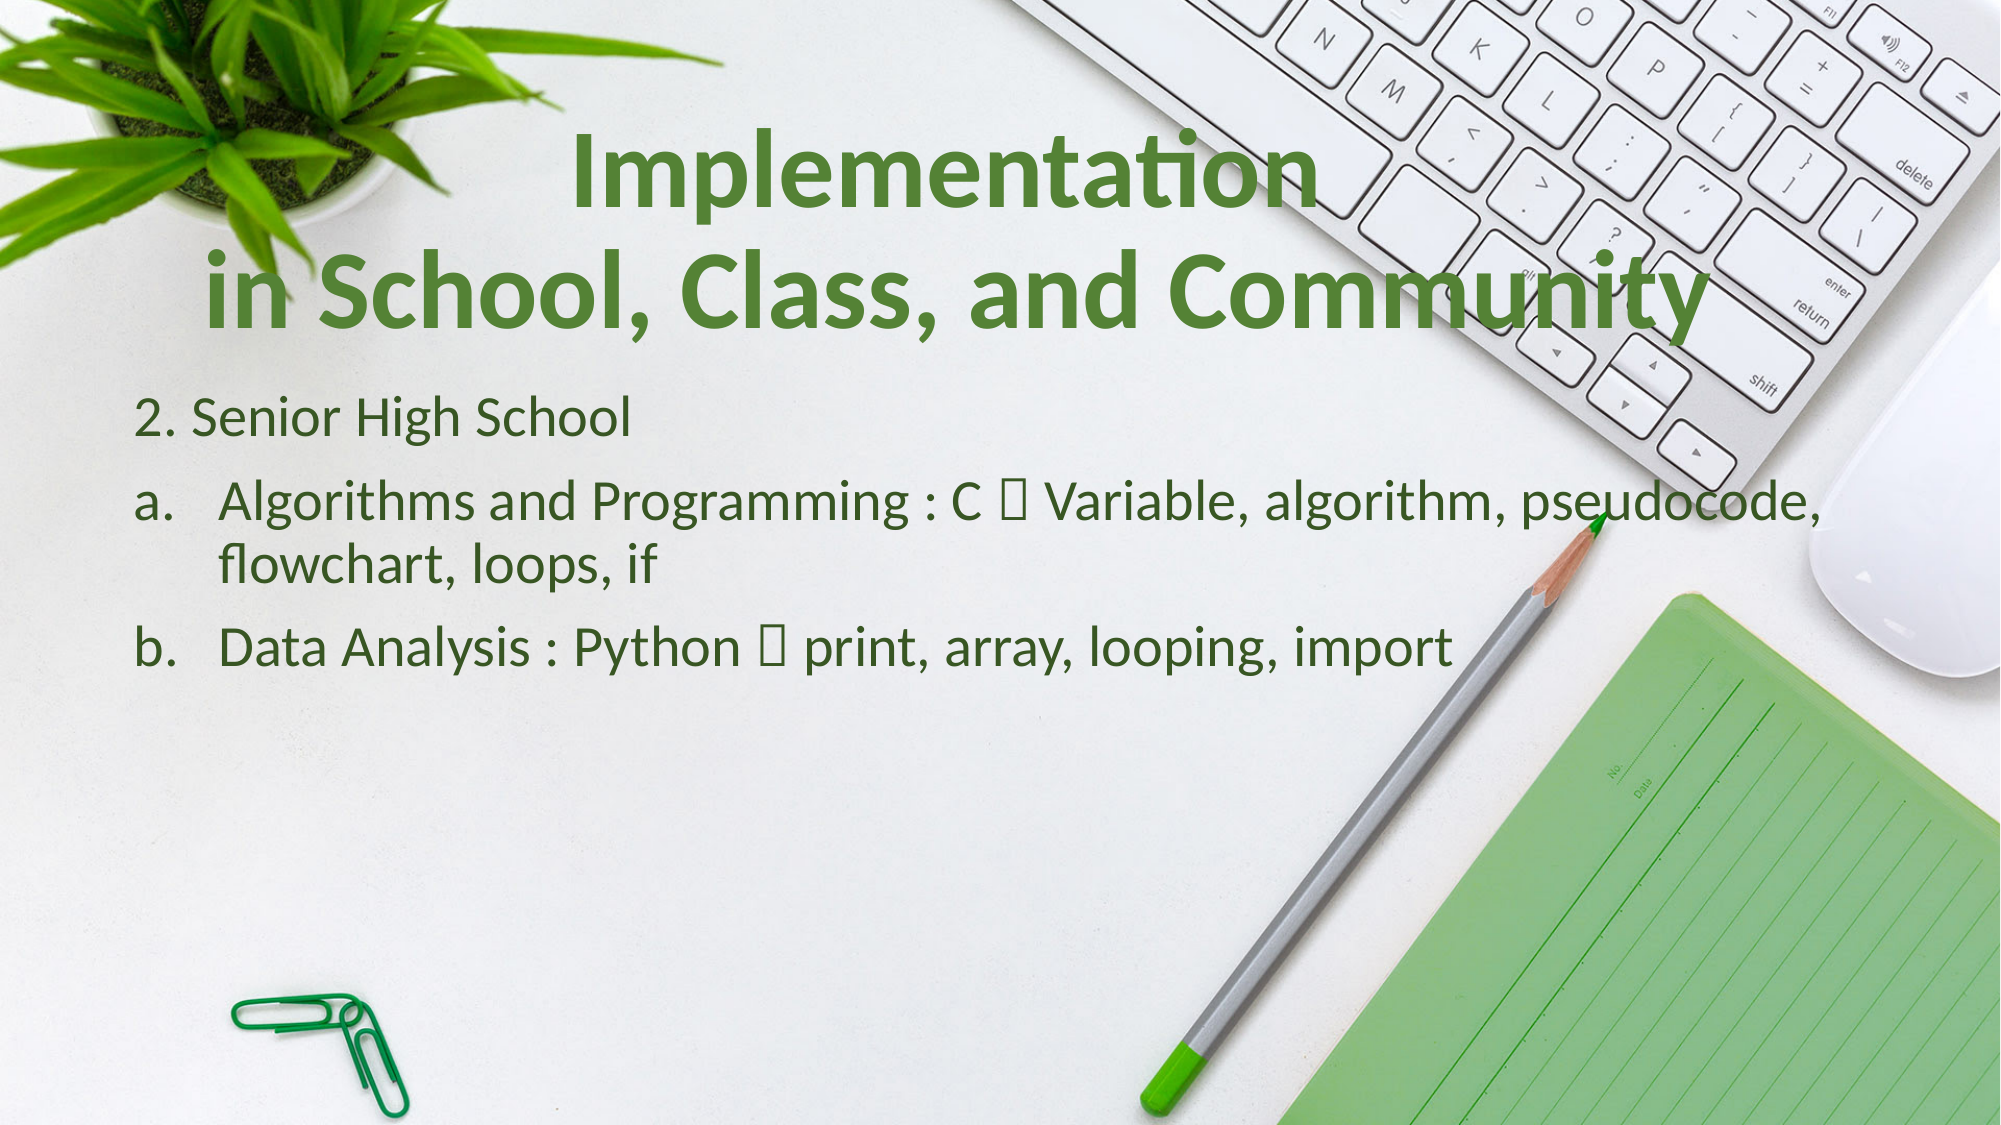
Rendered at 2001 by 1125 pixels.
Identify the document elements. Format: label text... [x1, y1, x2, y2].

picture [0, 0, 2001, 1125]
list 2. Senior High School Algorithms and Programming : C  Variable, algorithm, pseudocode, flowchart, loops, if Data Analysis : Python  print, array, looping, import [119, 378, 1844, 1093]
title Implementation in School, Class, and Community [181, 102, 1736, 361]
